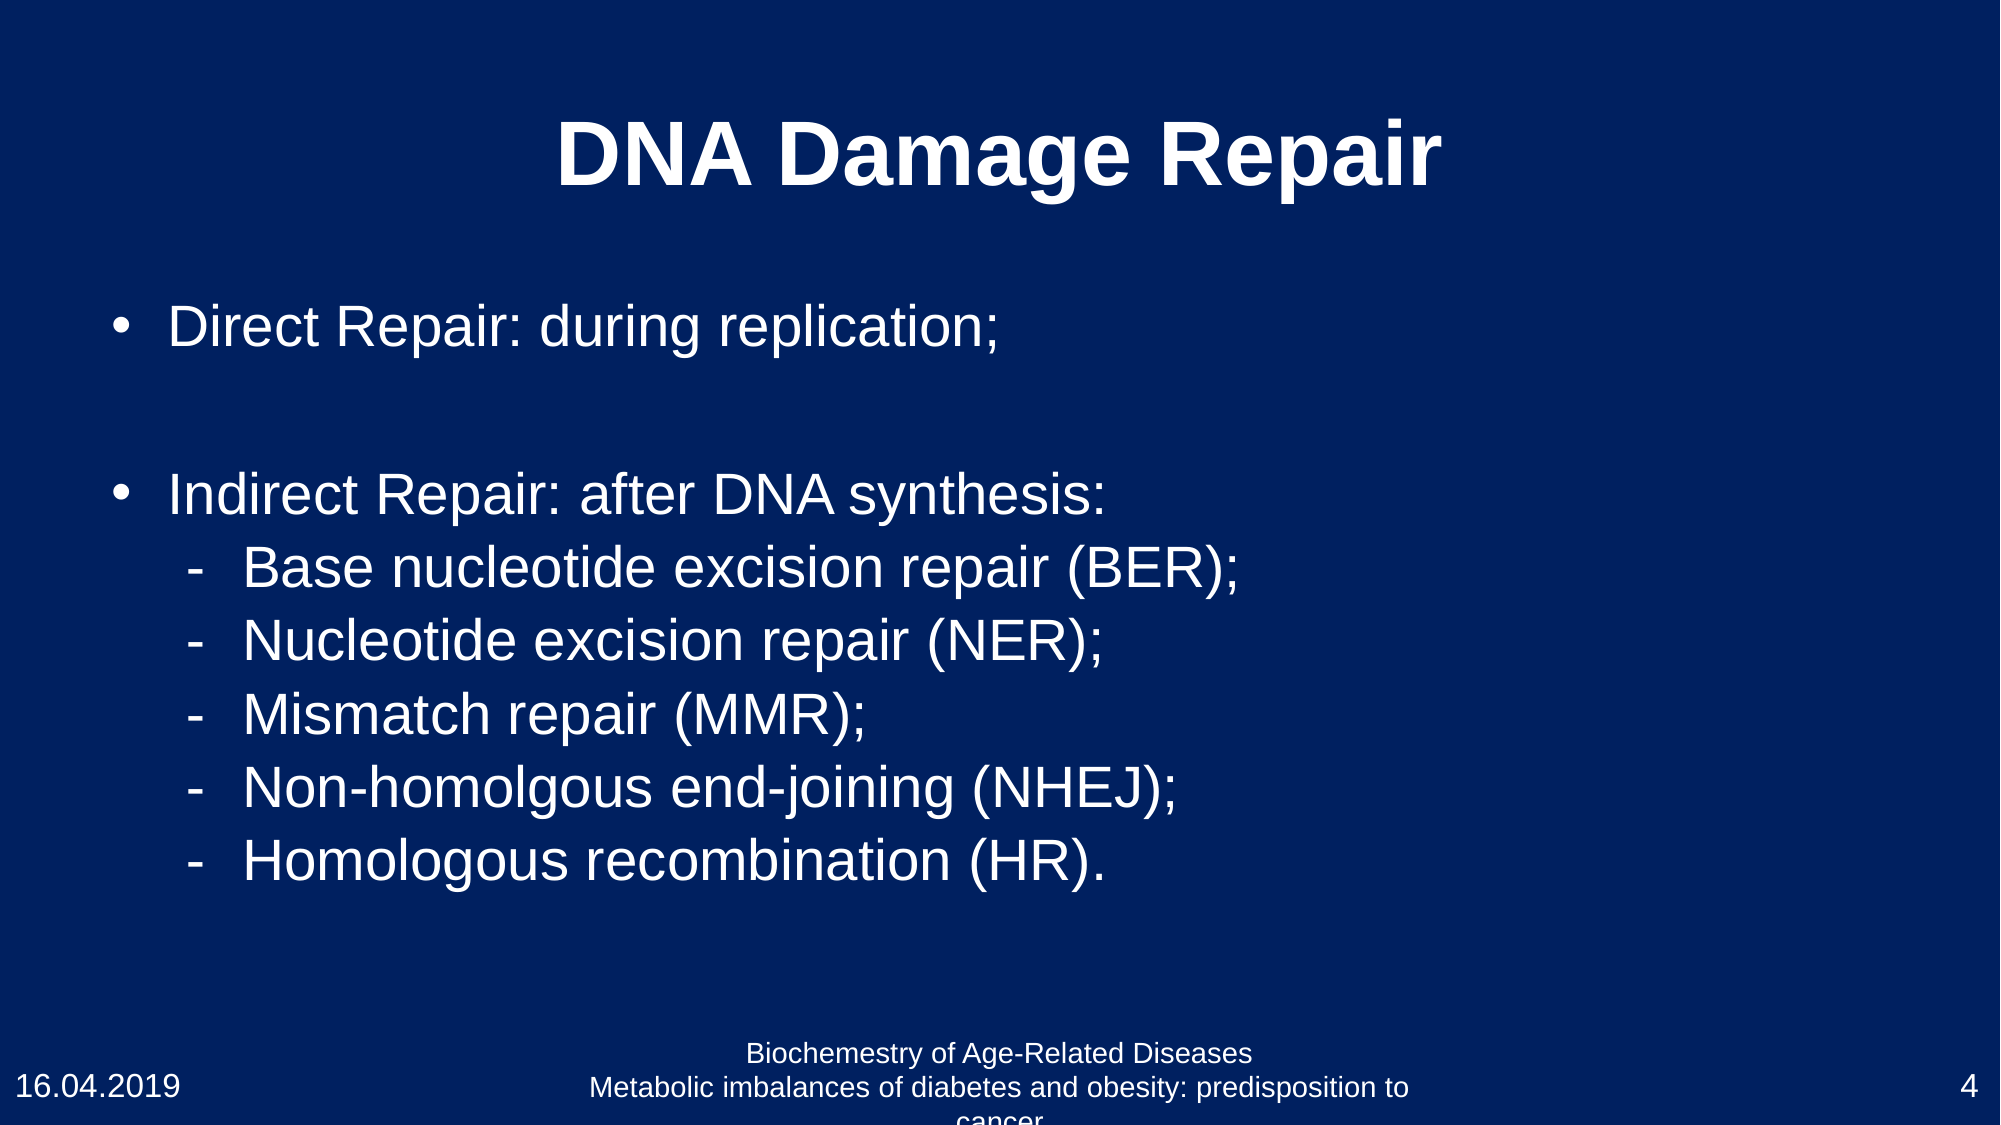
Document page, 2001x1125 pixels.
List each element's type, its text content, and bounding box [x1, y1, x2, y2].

text_box 16.04.2019 [0, 1056, 199, 1112]
text_box Biochemestry of Age-Related Diseases Metabolic imbalances of diabetes and obesity: predisposition to cancer [527, 1026, 1472, 1125]
title DNA Damage Repair [95, 47, 1904, 265]
text_box 4 [1945, 1056, 1982, 1112]
list Direct Repair: during replication; Indirect Repair: after DNA synthesis: Base nucleotide excision repair (BER); Nucleotide excision repair (NER); Mismatch repair (MMR); Non-homolgous end-joining (NHEJ); Homologous recombination (HR). [95, 288, 1904, 1003]
